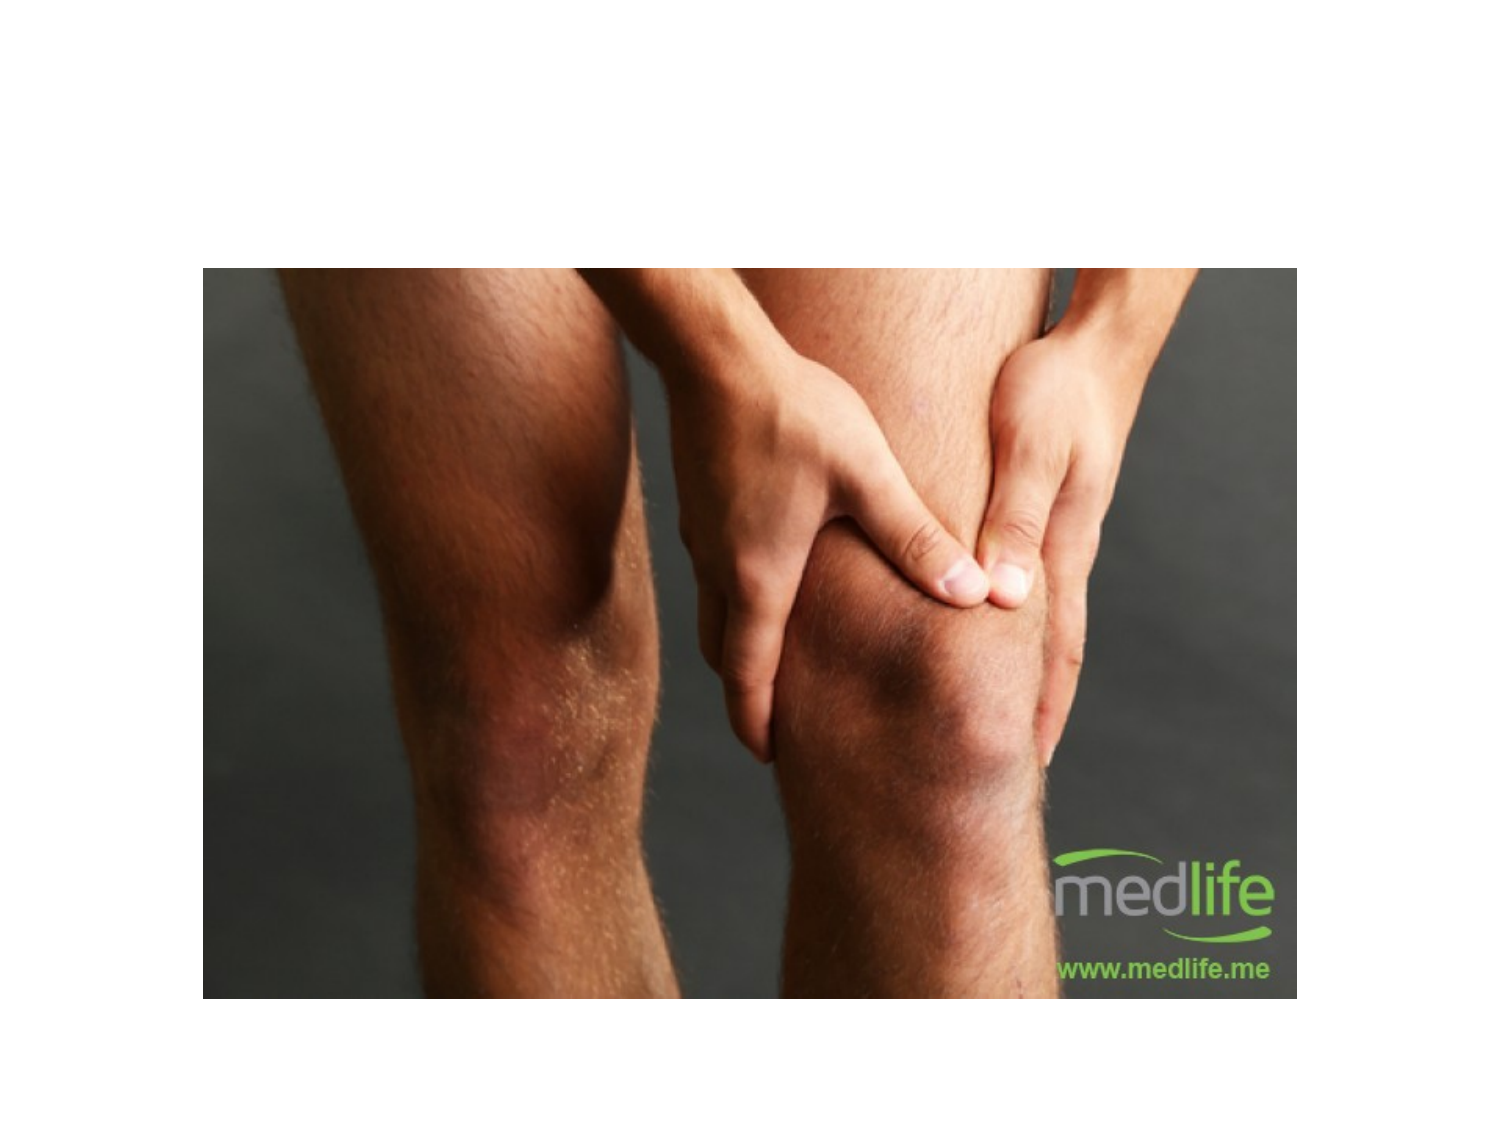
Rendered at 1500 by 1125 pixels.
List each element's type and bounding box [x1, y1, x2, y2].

list [203, 268, 1297, 999]
